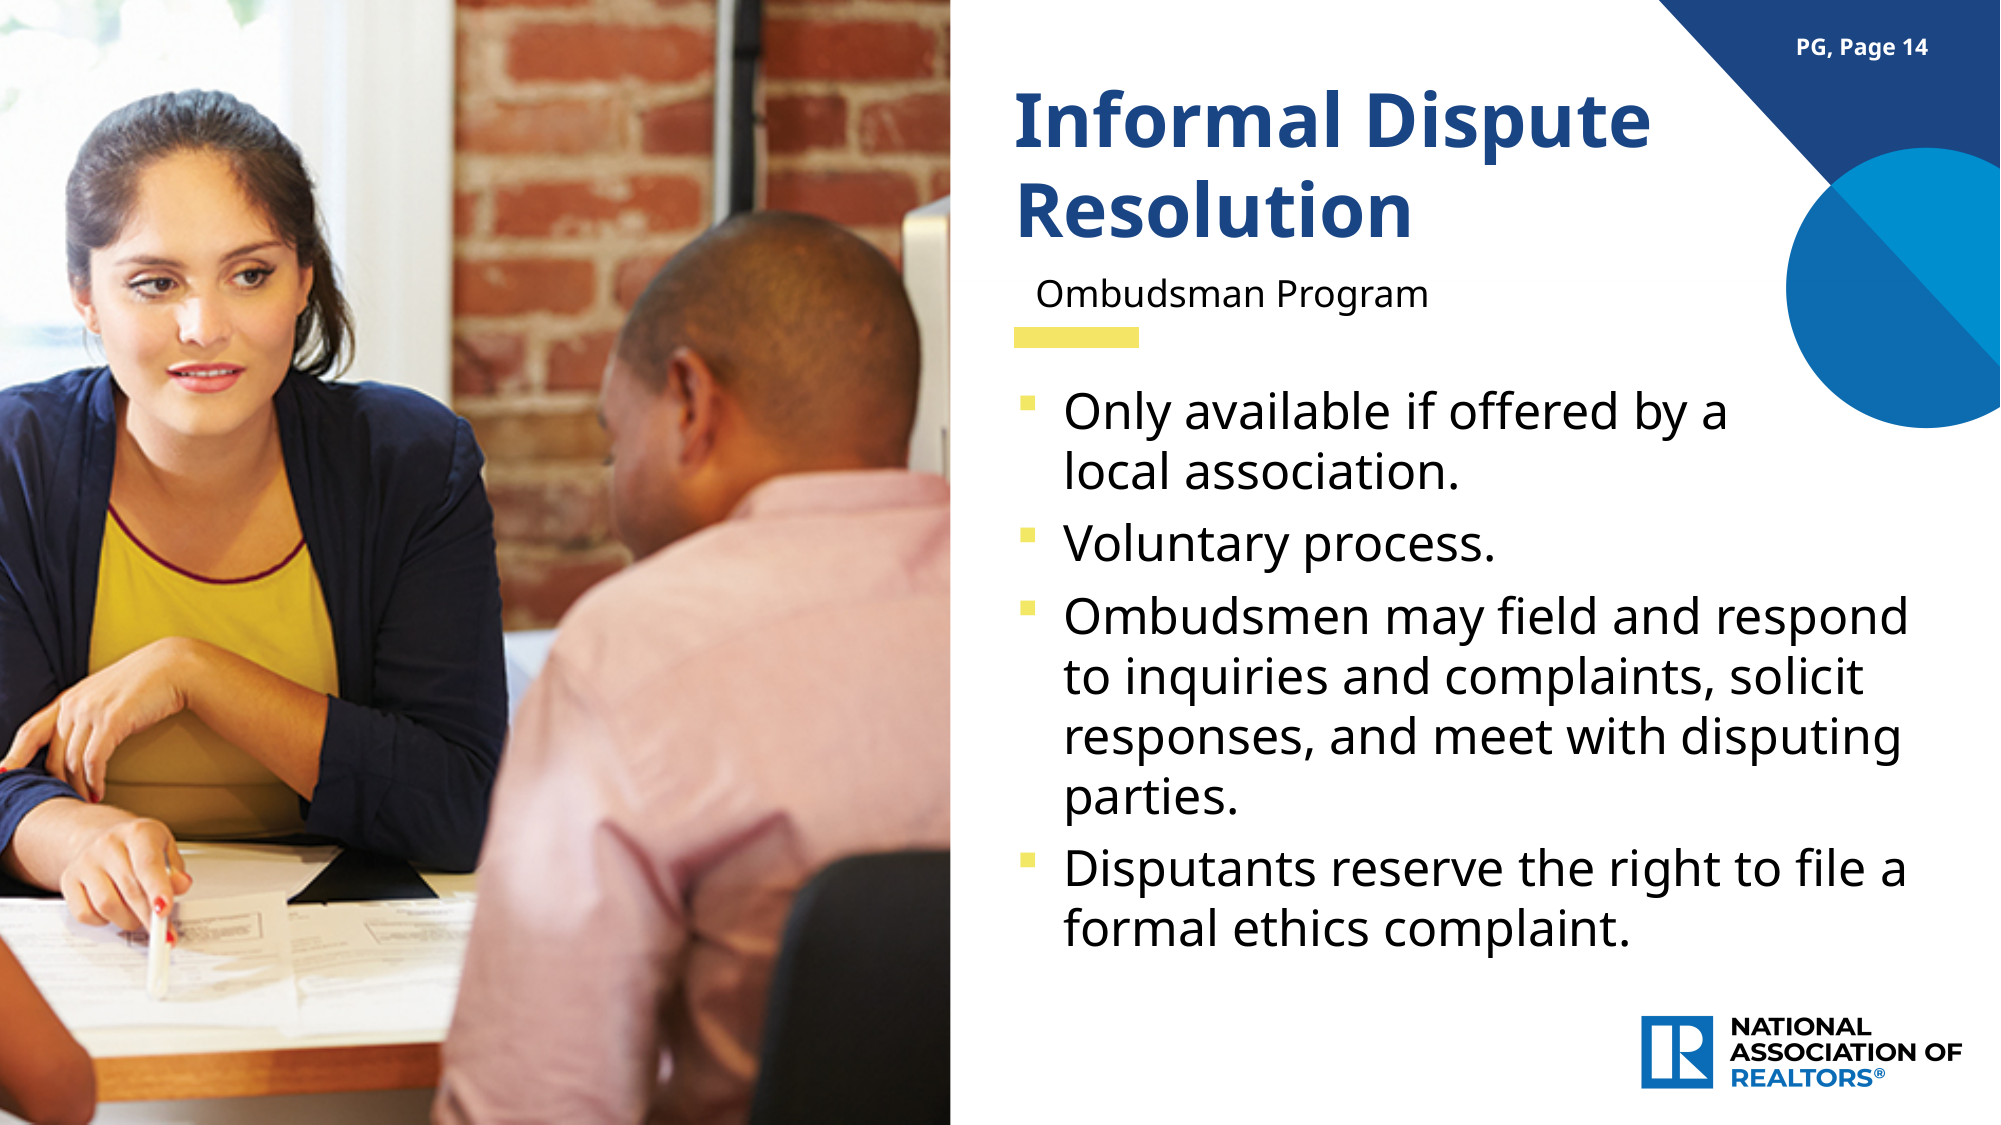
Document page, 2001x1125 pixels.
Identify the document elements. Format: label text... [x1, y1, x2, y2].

text_box PG, Page 14 [1724, 25, 2000, 68]
picture [0, 0, 2000, 1125]
text_box Informal Dispute Resolution [999, 65, 2000, 261]
text_box Only available if offered by a local association. Voluntary process. Ombudsmen may field and respond to inquiries and complaints, solicit responses, and meet with disputing parties. Disputants reserve the right to file a formal ethics complaint. [1001, 371, 1953, 965]
text_box Ombudsman Program [1020, 262, 1445, 323]
